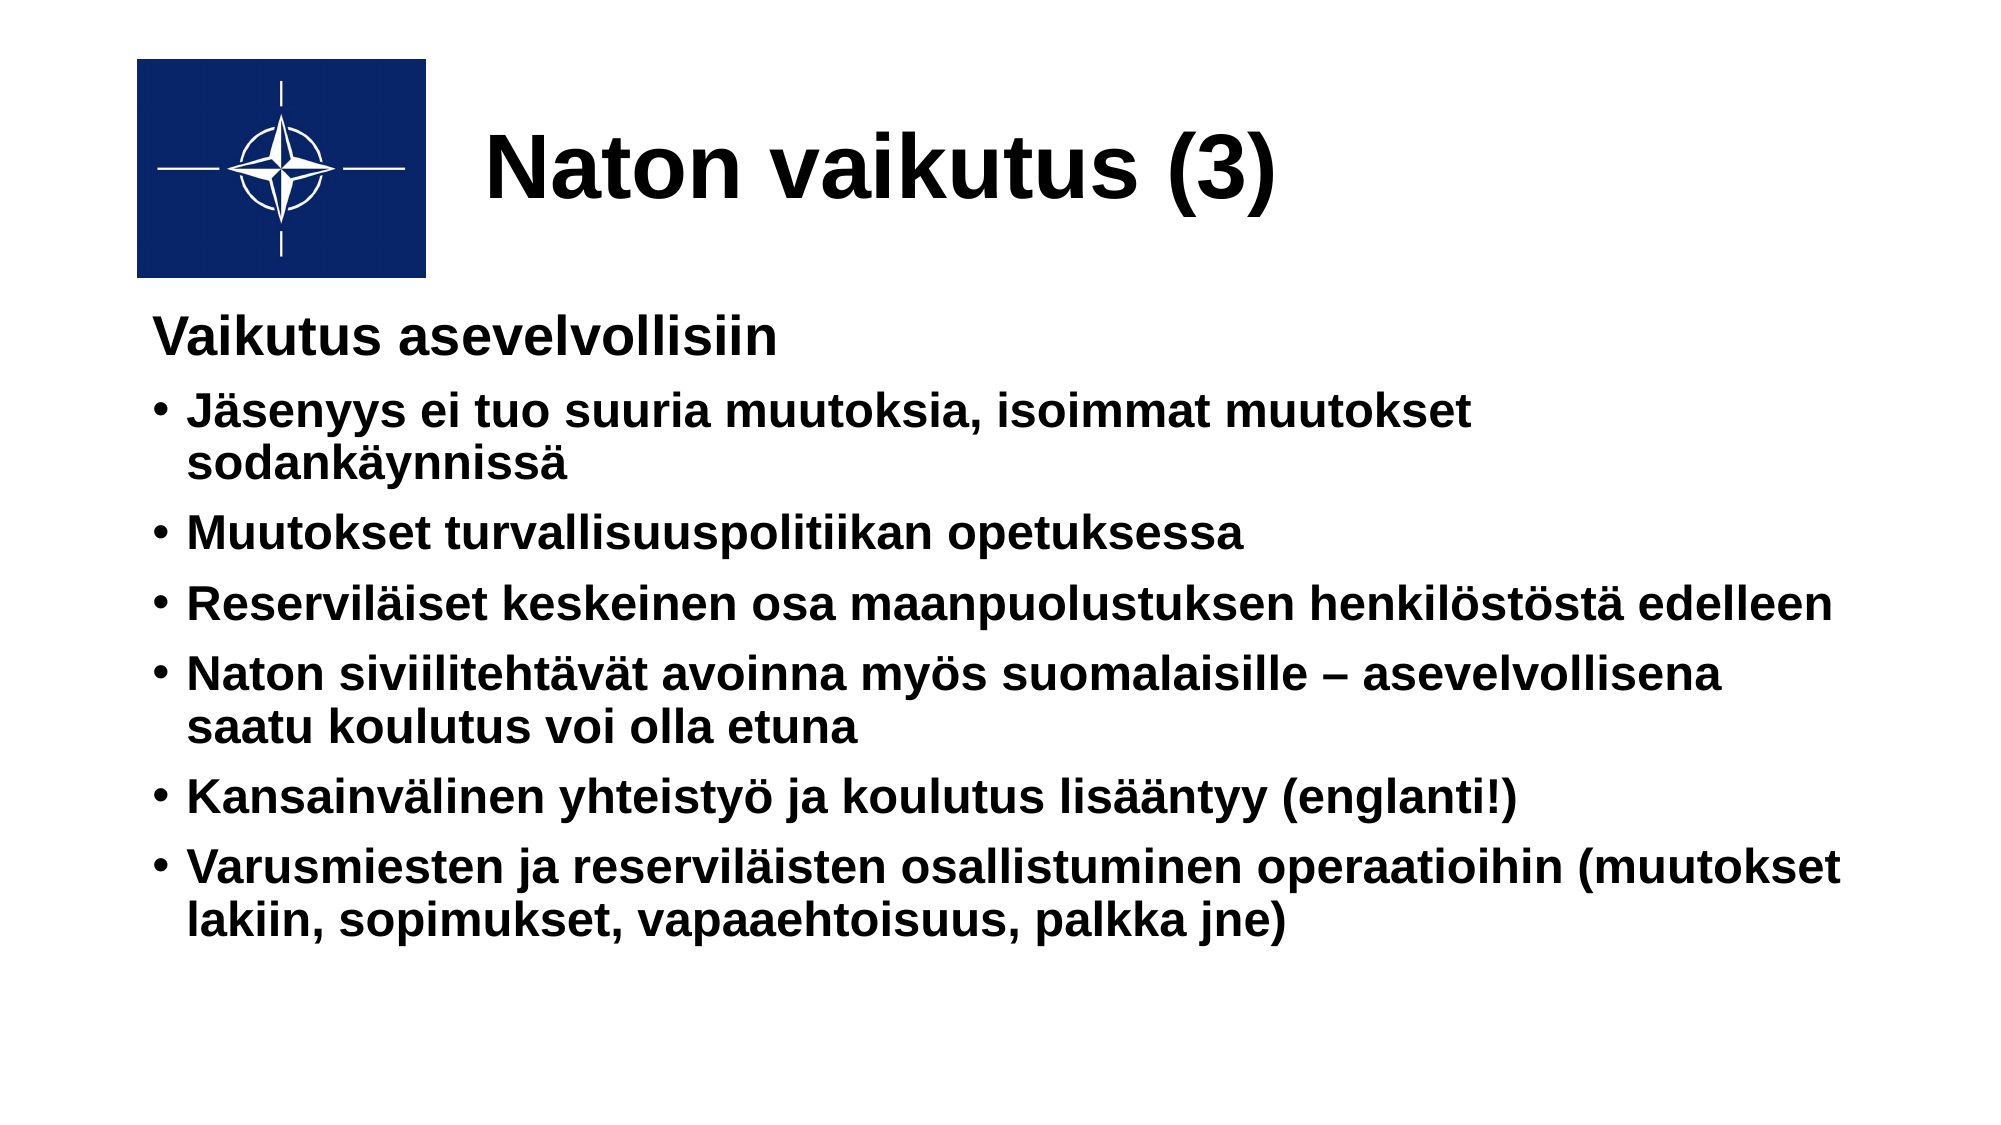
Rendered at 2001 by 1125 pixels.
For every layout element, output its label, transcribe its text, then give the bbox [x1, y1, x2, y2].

picture [137, 59, 426, 278]
title Naton vaikutus (3) [469, 59, 1863, 278]
list Vaikutus asevelvollisiin Jäsenyys ei tuo suuria muutoksia, isoimmat muutokset sodankäynnissä Muutokset turvallisuuspolitiikan opetuksessa Reserviläiset keskeinen osa maanpuolustuksen henkilöstöstä edelleen Naton siviilitehtävät avoinna myös suomalaisille – asevelvollisena saatu koulutus voi olla etuna Kansainvälinen yhteistyö ja koulutus lisääntyy (englanti!) Varusmiesten ja reserviläisten osallistuminen operaatioihin (muutokset lakiin, sopimukset, vapaaehtoisuus, palkka jne) [137, 299, 1863, 1014]
